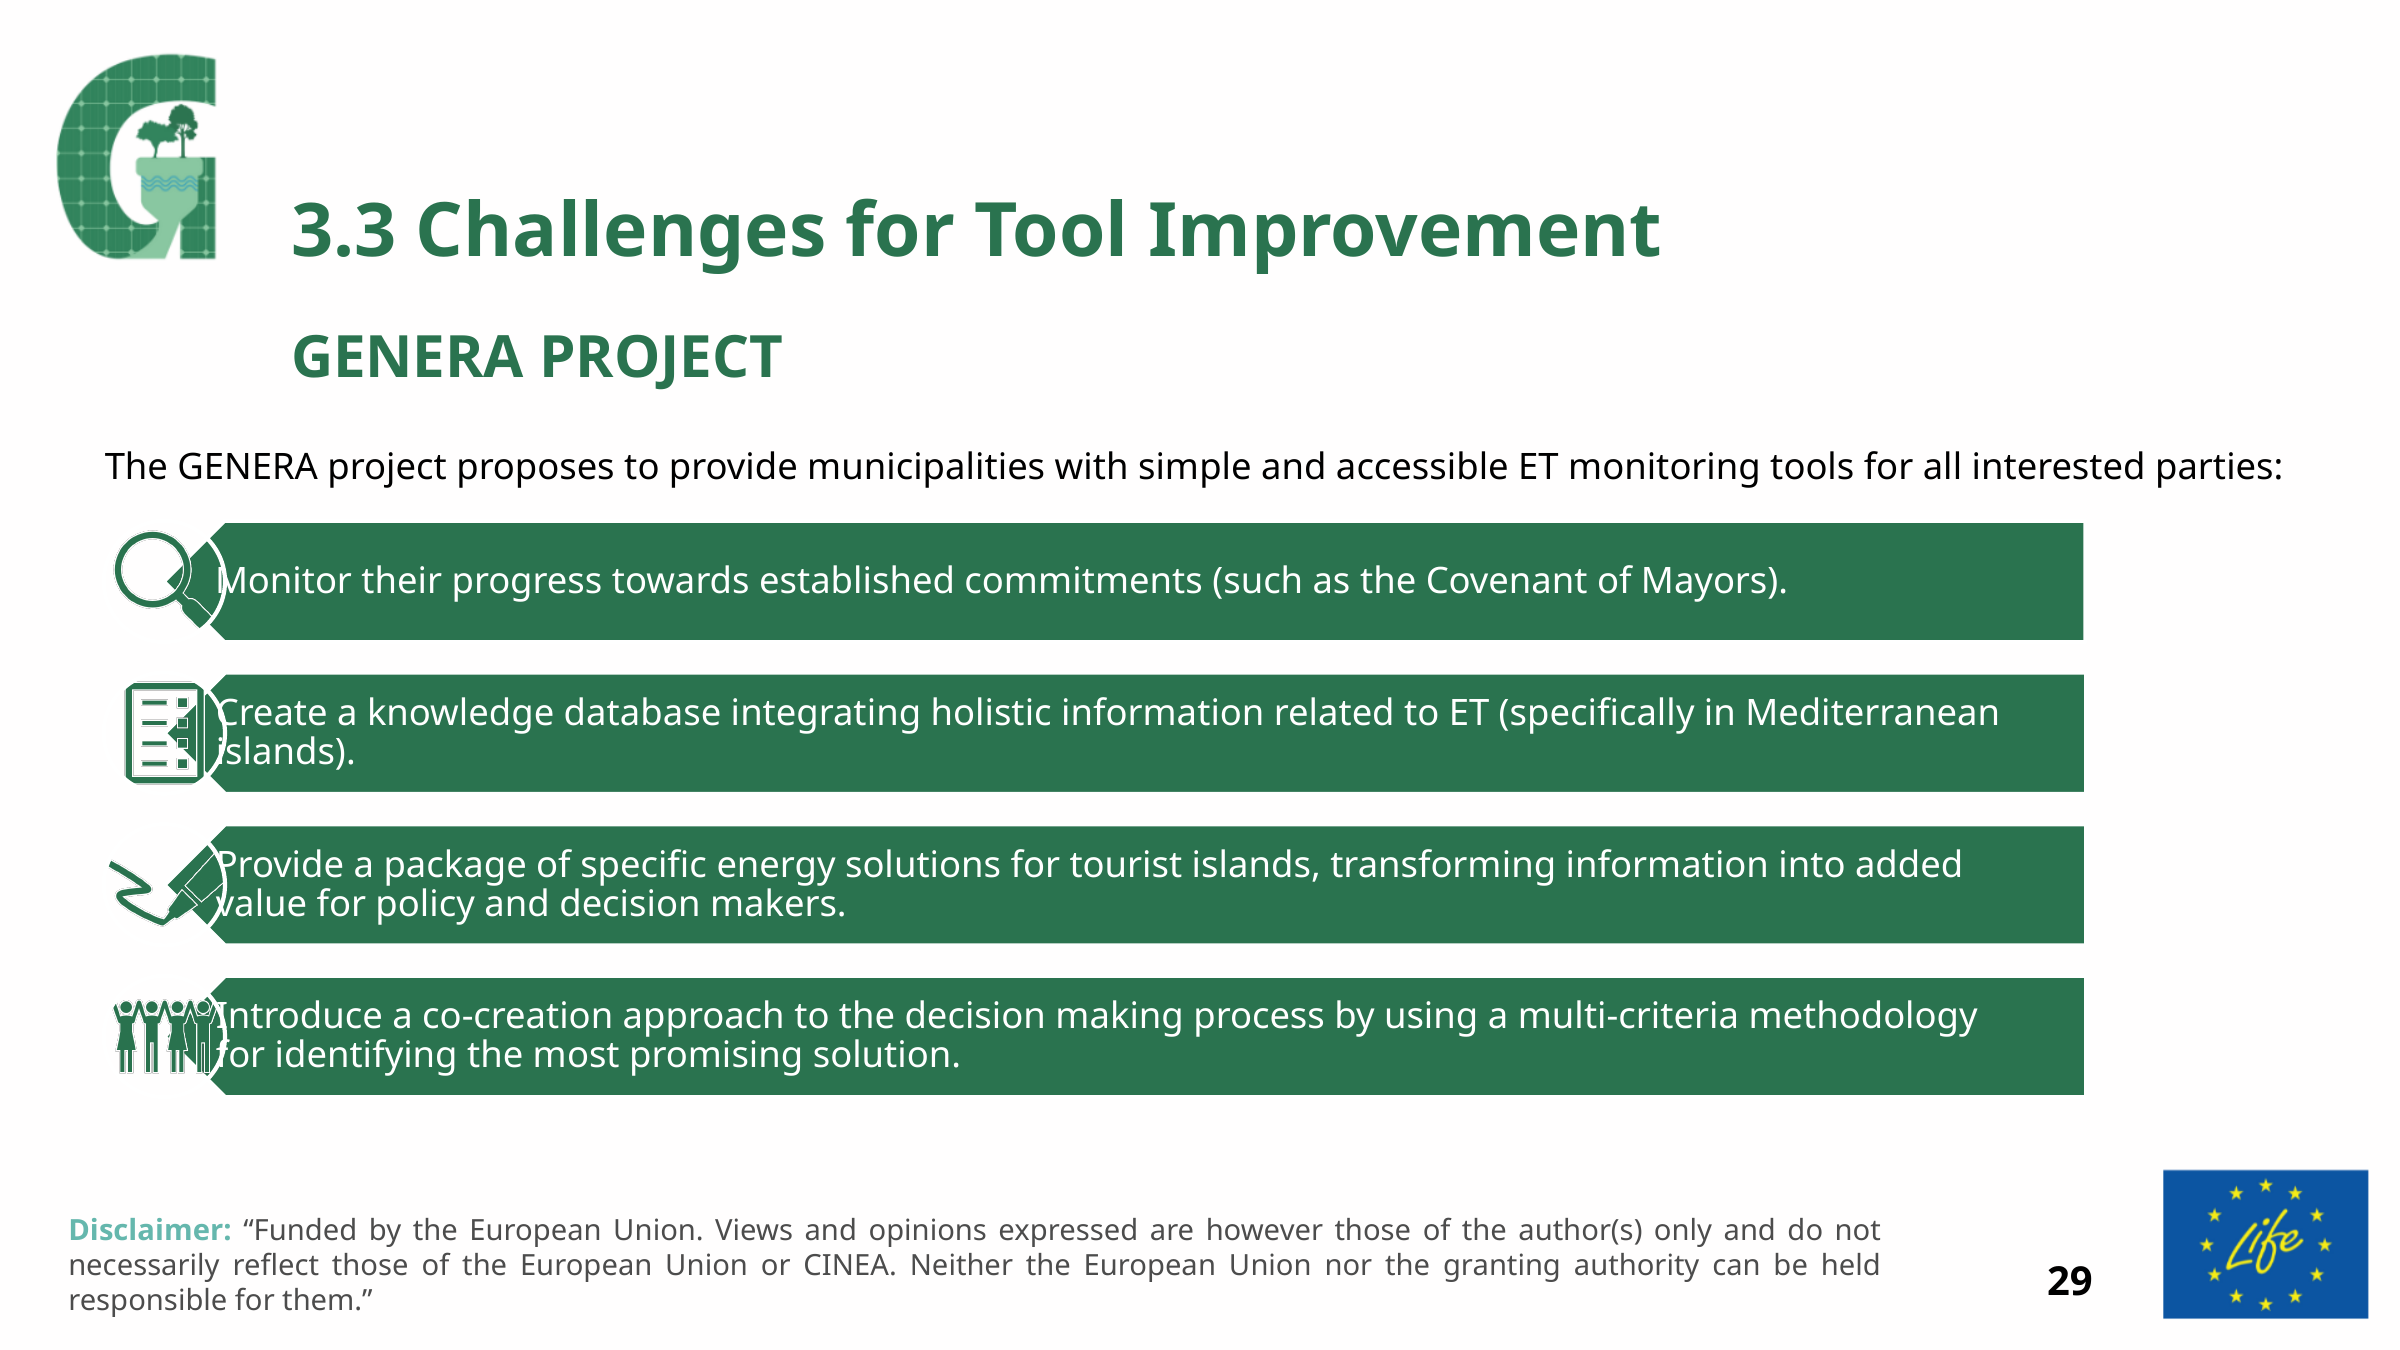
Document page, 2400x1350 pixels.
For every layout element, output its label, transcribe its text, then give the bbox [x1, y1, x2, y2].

slide_number 29 [2032, 1247, 2175, 1309]
picture [0, 1098, 2400, 1350]
text_box The GENERA project proposes to provide municipalities with simple and accessible ET monitoring tools for all interested parties: [89, 420, 2341, 495]
text_box 3.3 Challenges for Tool Improvement [291, 178, 1875, 266]
text_box GENERA PROJECT [291, 279, 2260, 391]
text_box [0, 520, 2400, 1098]
picture [0, 0, 2400, 520]
